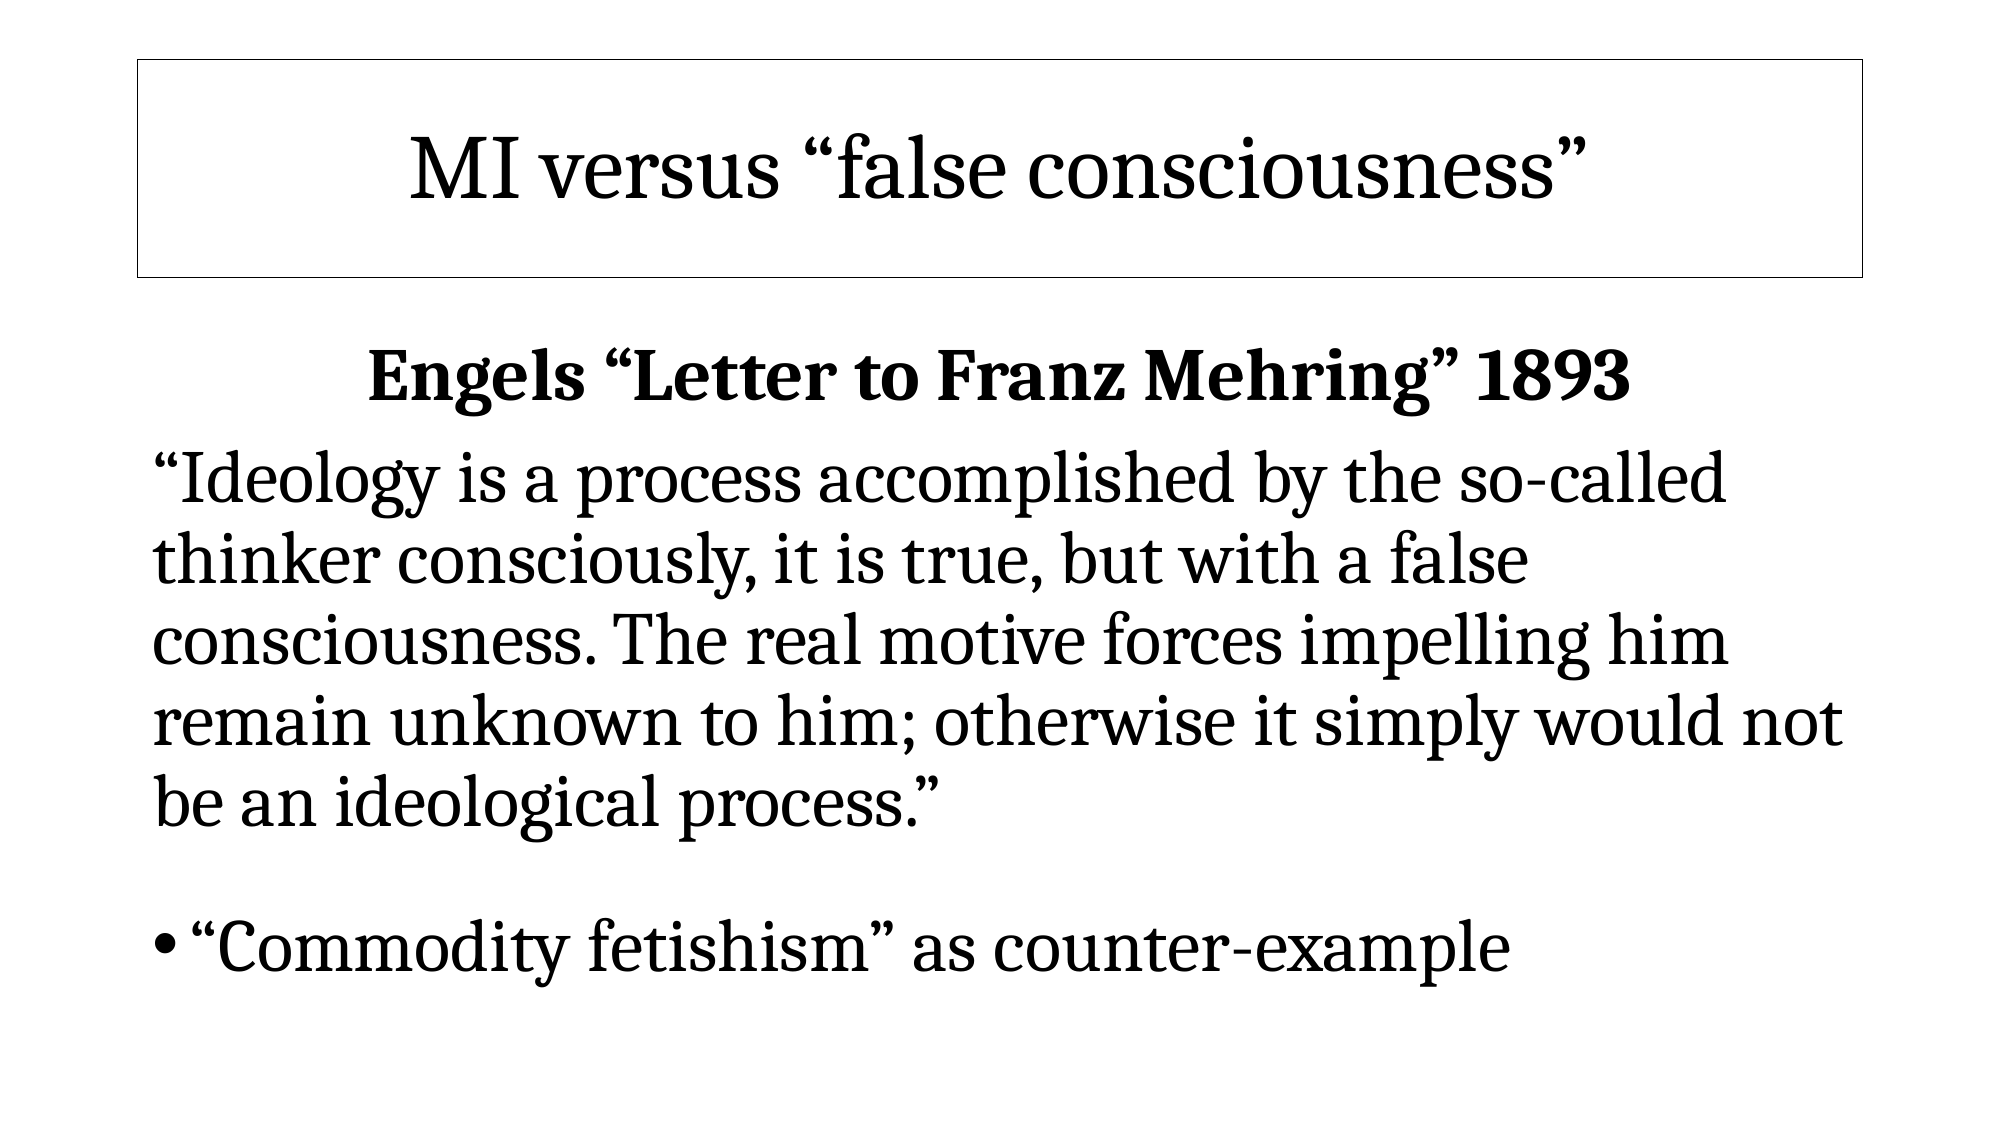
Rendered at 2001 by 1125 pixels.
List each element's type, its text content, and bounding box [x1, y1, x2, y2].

list Engels “Letter to Franz Mehring” 1893 “Ideology is a process accomplished by the so-called thinker consciously, it is true, but with a false consciousness. The real motive forces impelling him remain unknown to him; otherwise it simply would not be an ideological process.” “Commodity fetishism” as counter-example [137, 328, 1863, 1043]
title MI versus “false consciousness” [137, 59, 1863, 278]
